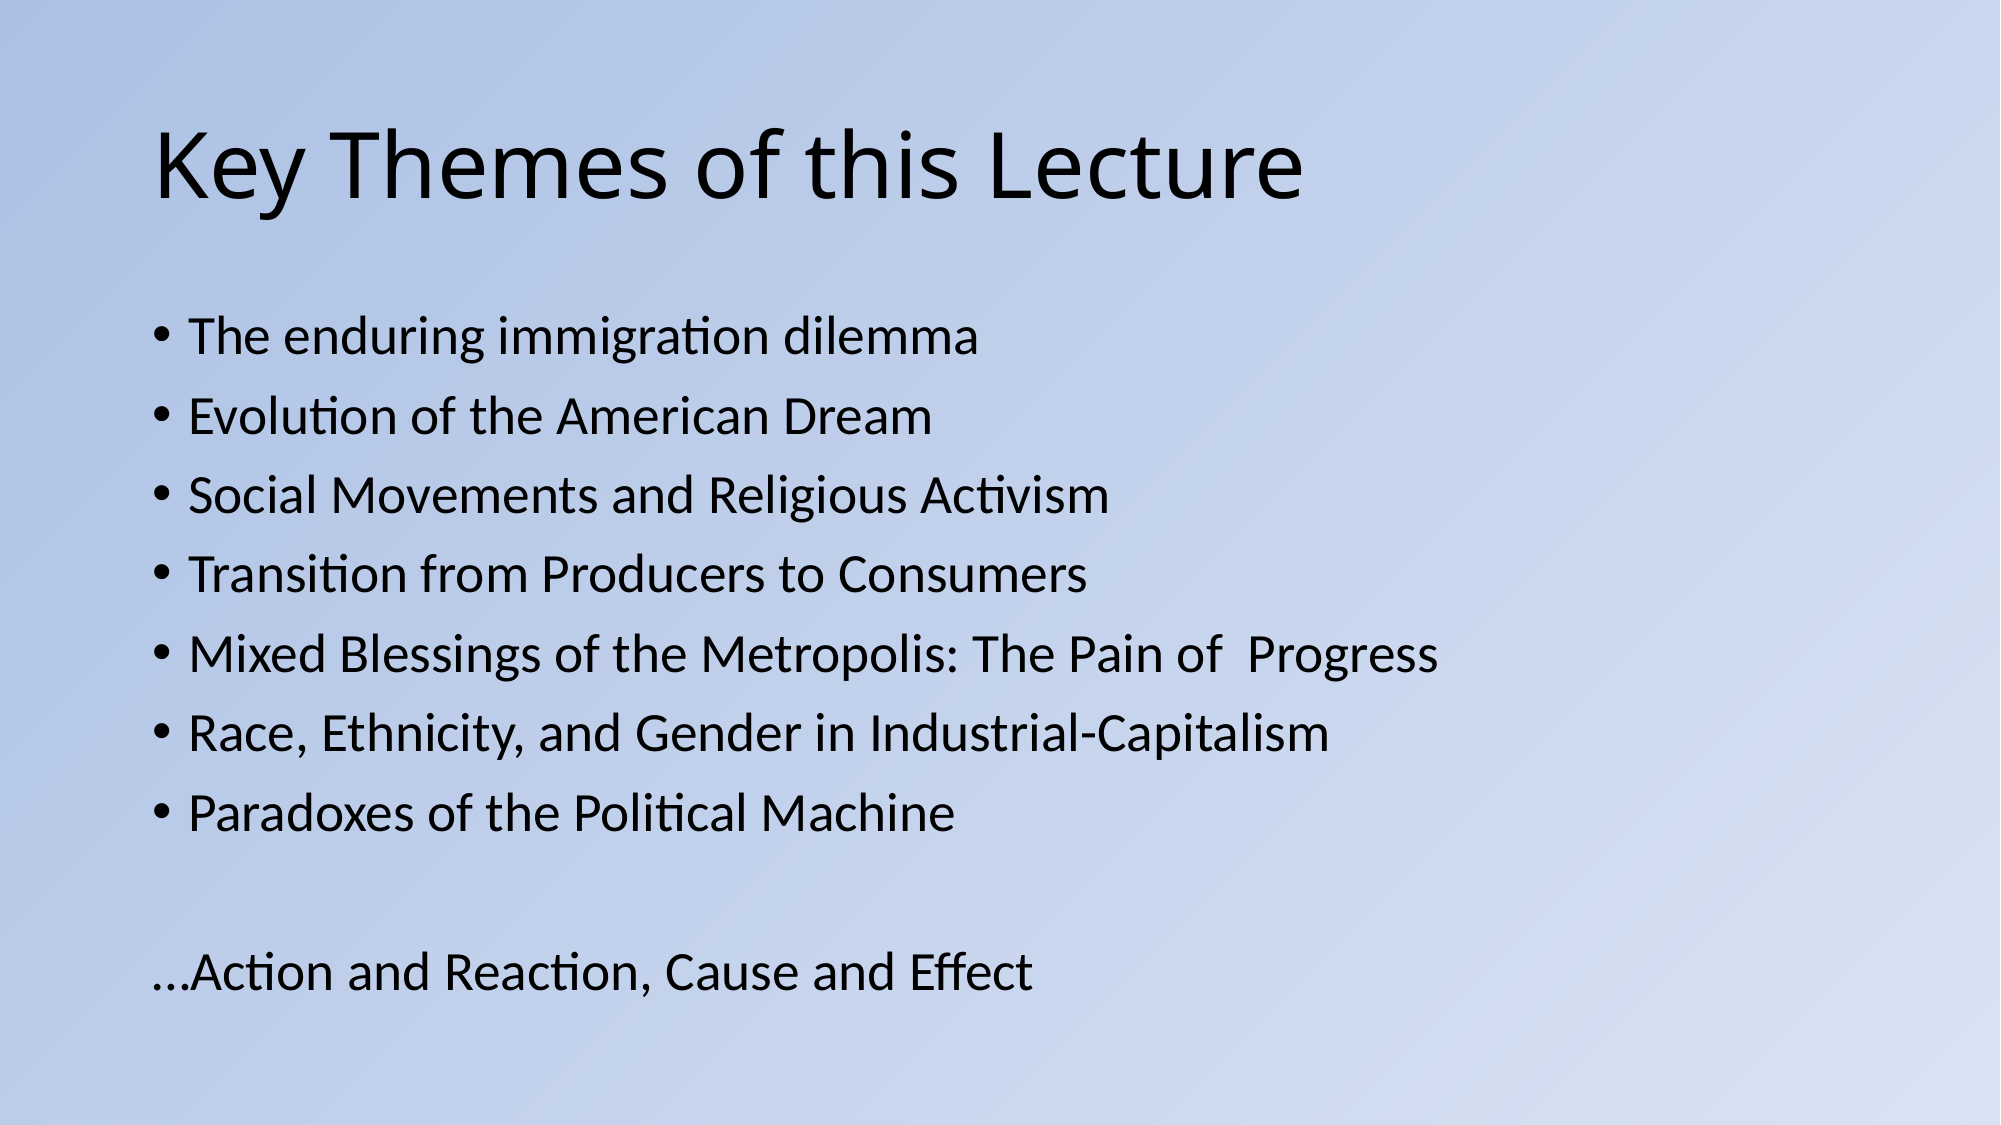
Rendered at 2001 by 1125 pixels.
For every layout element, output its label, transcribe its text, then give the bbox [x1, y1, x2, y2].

title Key Themes of this Lecture [137, 59, 1863, 278]
list The enduring immigration dilemma Evolution of the American Dream Social Movements and Religious Activism Transition from Producers to Consumers Mixed Blessings of the Metropolis: The Pain of Progress Race, Ethnicity, and Gender in Industrial-Capitalism Paradoxes of the Political Machine …Action and Reaction, Cause and Effect [137, 299, 1863, 1014]
